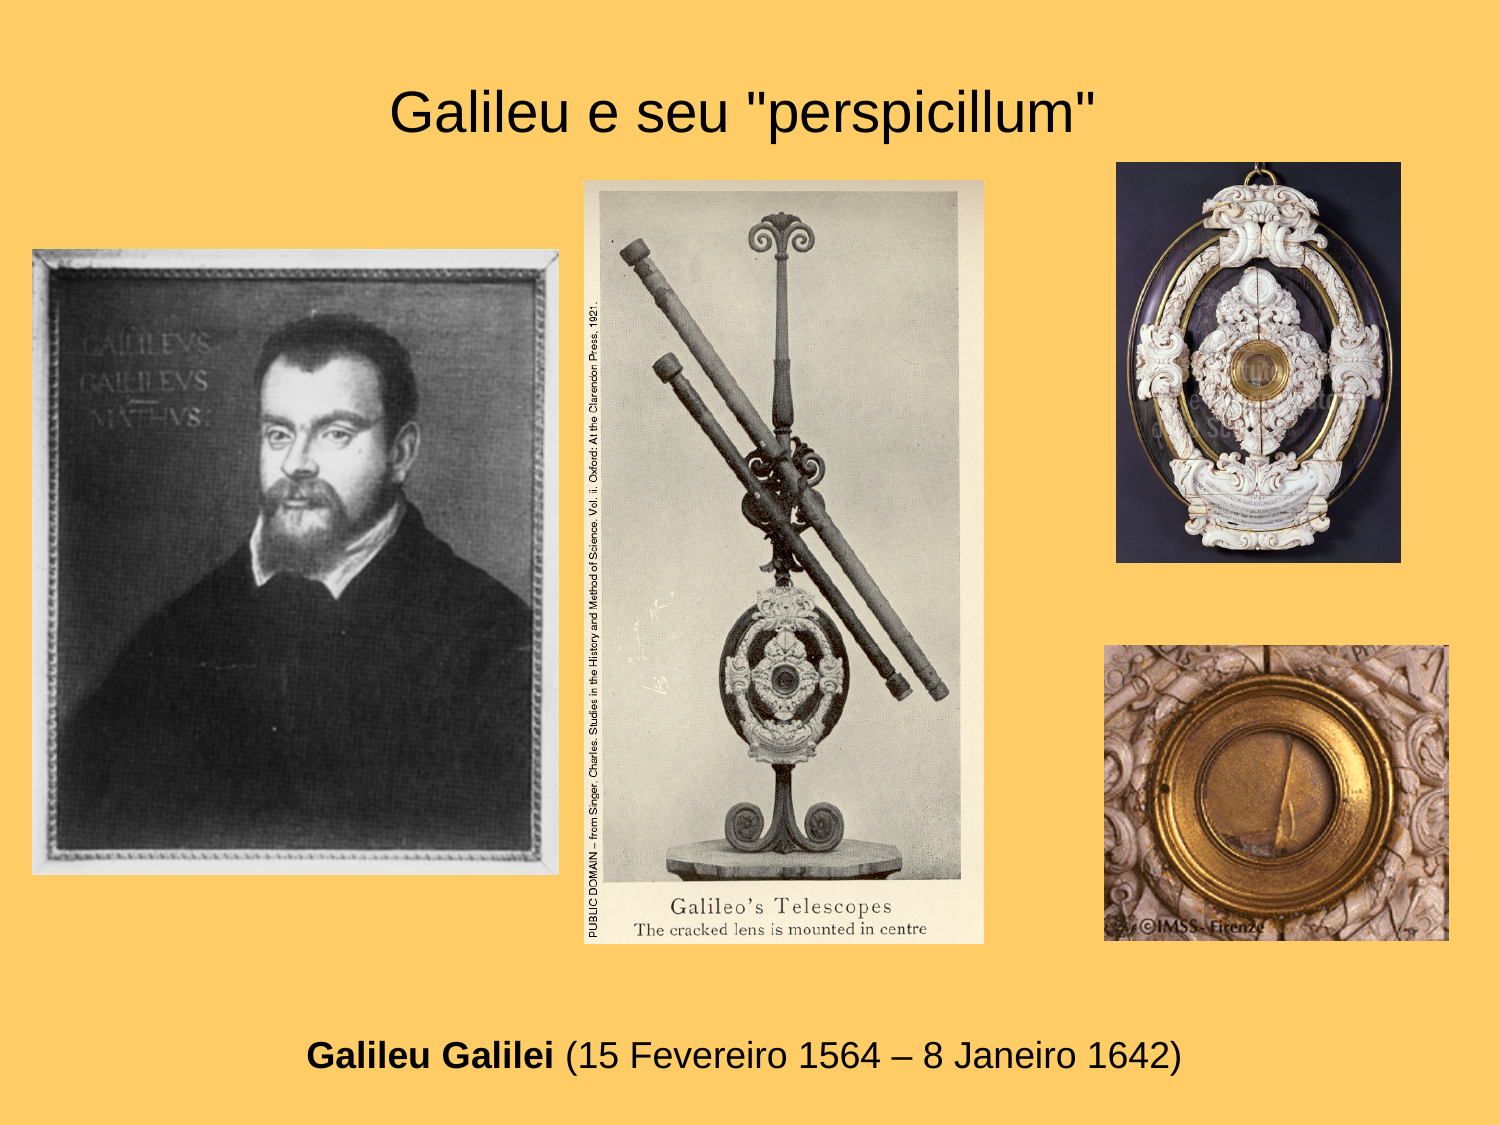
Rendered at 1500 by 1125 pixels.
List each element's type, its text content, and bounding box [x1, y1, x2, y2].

picture [1104, 645, 1449, 941]
text_box Galileu Galilei (15 Fevereiro 1564 – 8 Janeiro 1642) [291, 1023, 1209, 1084]
picture [31, 249, 559, 876]
picture [1115, 162, 1401, 563]
text_box Galileu e seu "perspicillum" [374, 66, 1125, 152]
picture [584, 180, 984, 944]
